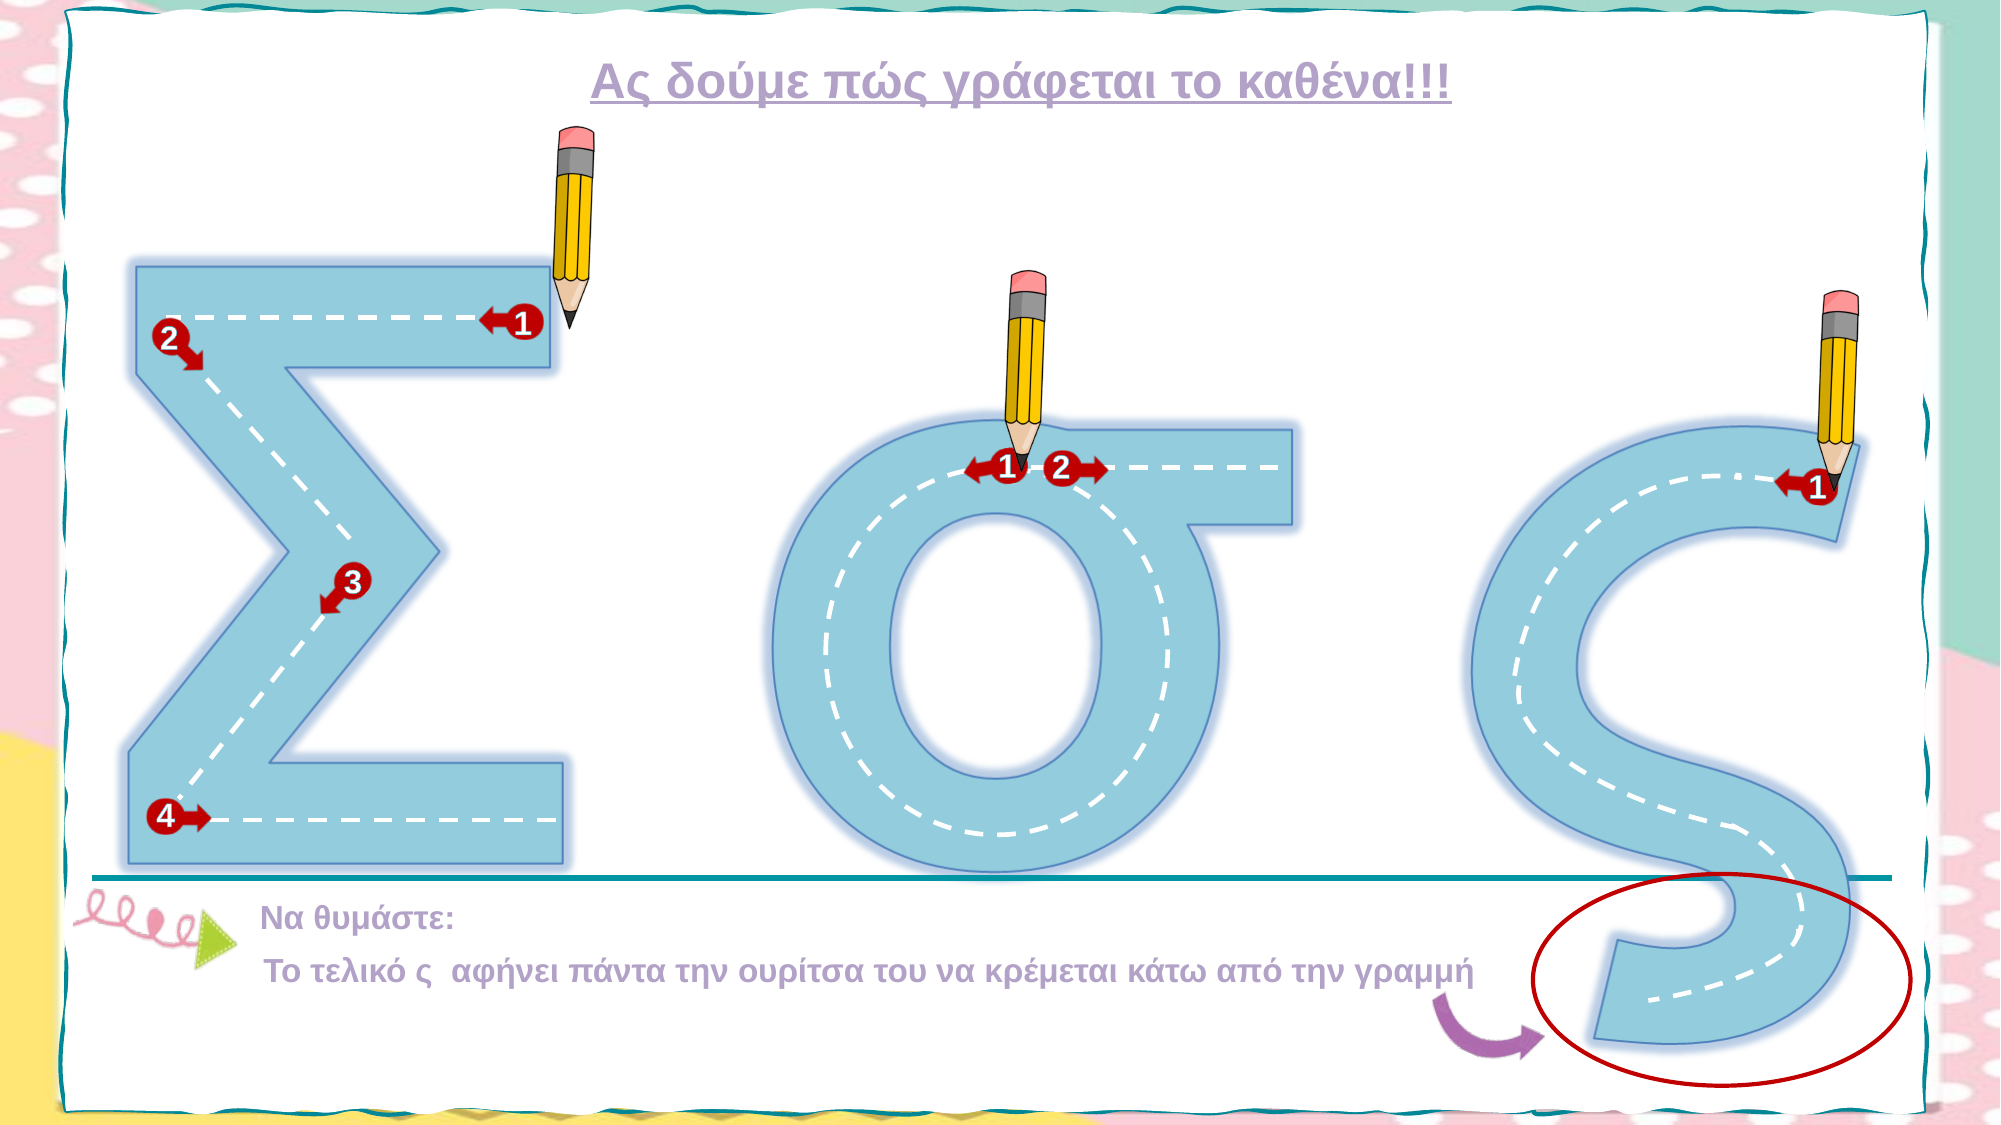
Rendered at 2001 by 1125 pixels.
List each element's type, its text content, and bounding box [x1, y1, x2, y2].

text_box [1619, 1071, 1825, 1088]
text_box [178, 589, 345, 800]
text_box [165, 332, 351, 539]
picture [0, 0, 2001, 1125]
text_box [1896, 935, 1913, 1024]
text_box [1735, 474, 1782, 489]
text_box Το τελικό ς αφήνει πάντα την ουρίτσα του να κρέμεται κάτω από την γραμμή [248, 941, 1417, 997]
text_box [1828, 477, 1839, 489]
text_box Ας δούμε πώς γράφεται το καθένα!!! [574, 40, 1468, 116]
text_box Να θυμάστε: [143, 890, 573, 944]
text_box [58, 3, 1931, 1117]
